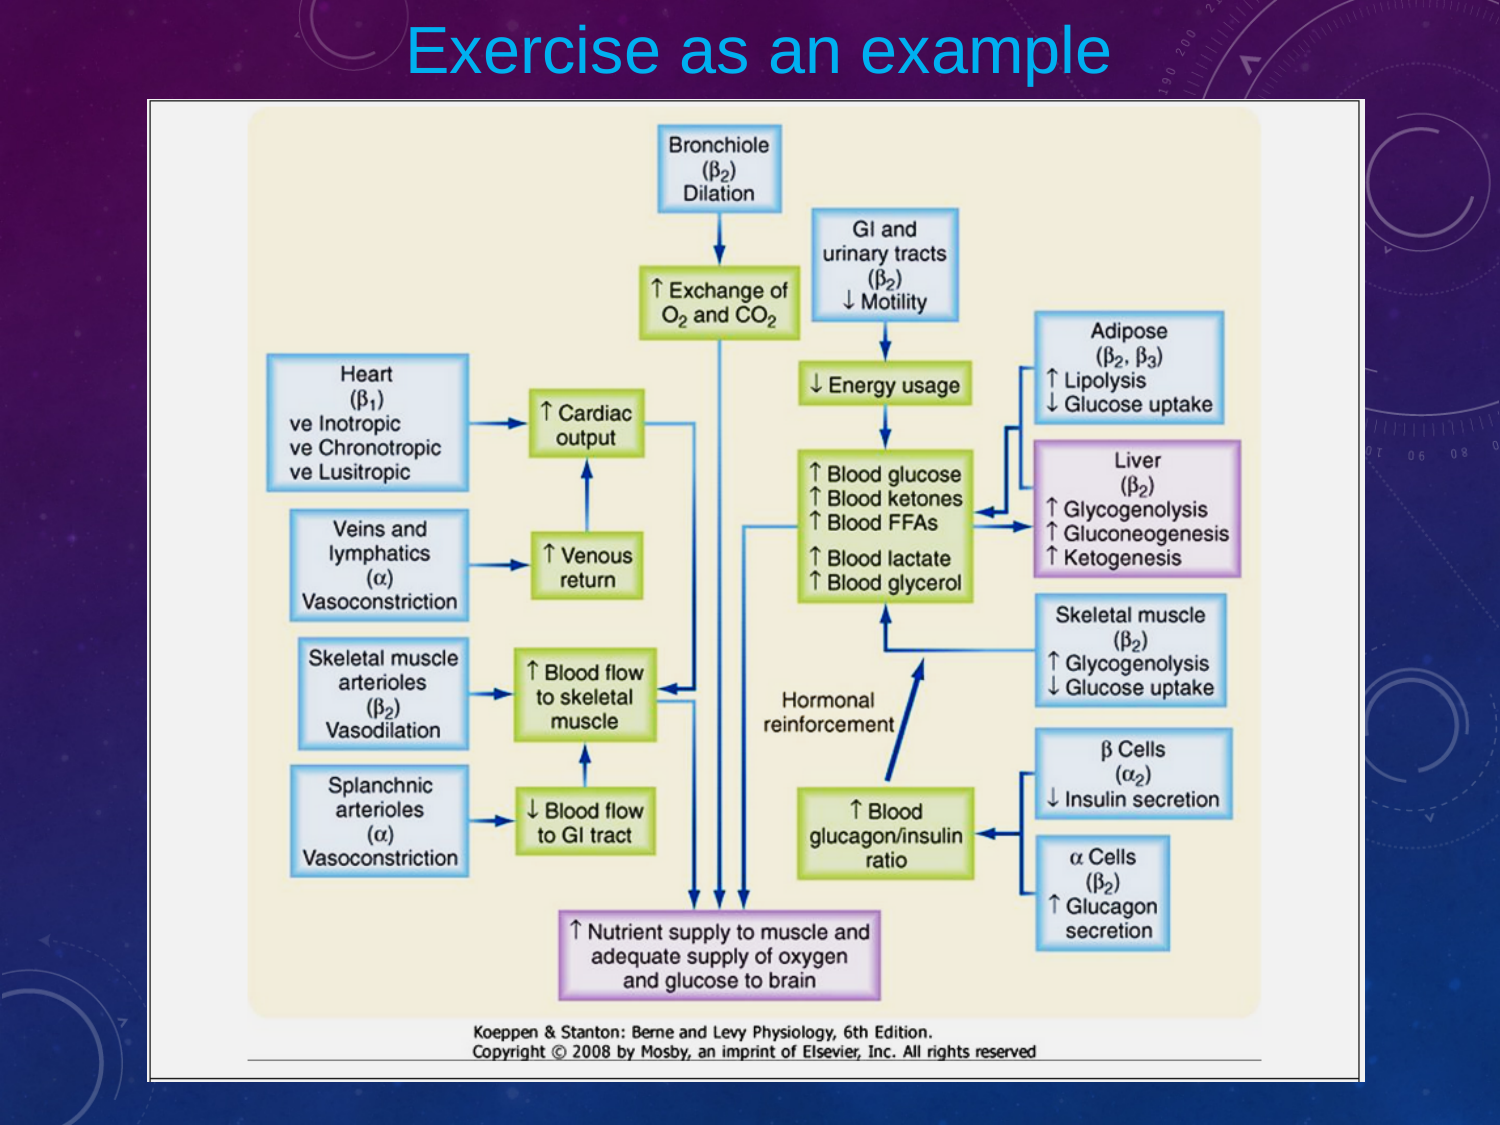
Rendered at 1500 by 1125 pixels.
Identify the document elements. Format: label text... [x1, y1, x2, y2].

text_box Exercise as an example [206, 0, 1128, 95]
picture [0, 0, 1500, 1125]
